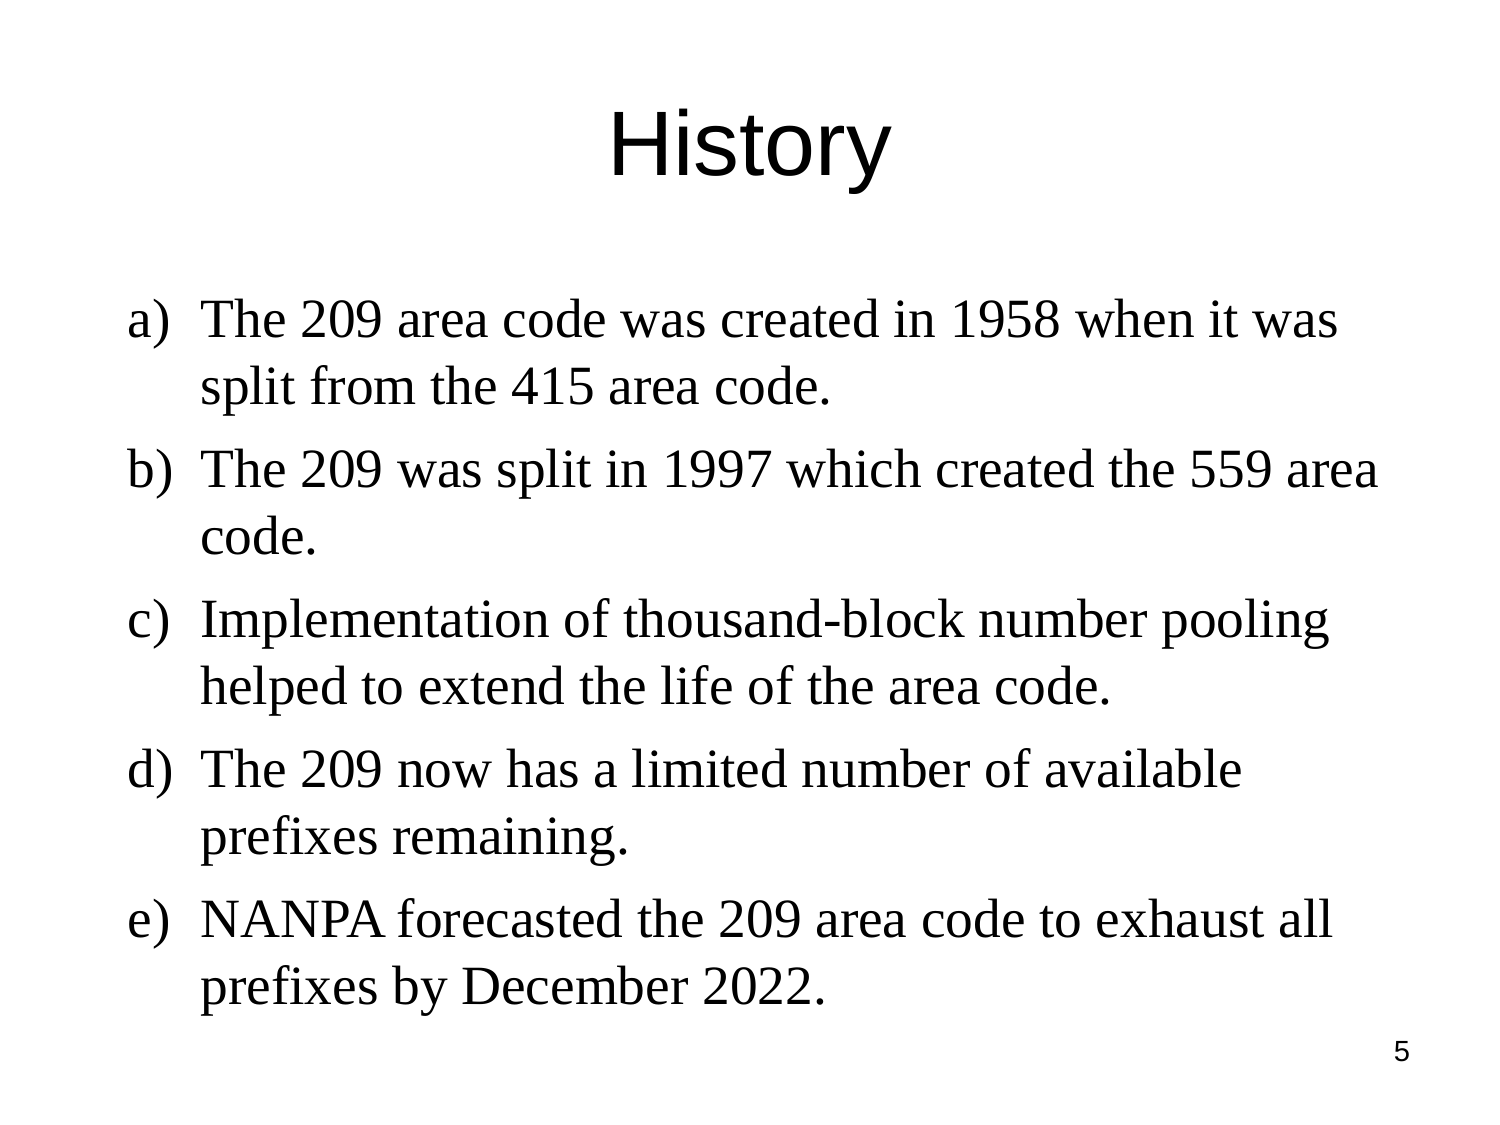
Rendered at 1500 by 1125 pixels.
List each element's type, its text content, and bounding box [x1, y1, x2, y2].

slide_number 5 [1074, 1024, 1425, 1103]
list The 209 area code was created in 1958 when it was split from the 415 area code. The 209 was split in 1997 which created the 559 area code. Implementation of thousand-block number pooling helped to extend the life of the area code. The 209 now has a limited number of available prefixes remaining. NANPA forecasted the 209 area code to exhaust all prefixes by December 2022. [112, 275, 1416, 1025]
title History [75, 45, 1425, 233]
